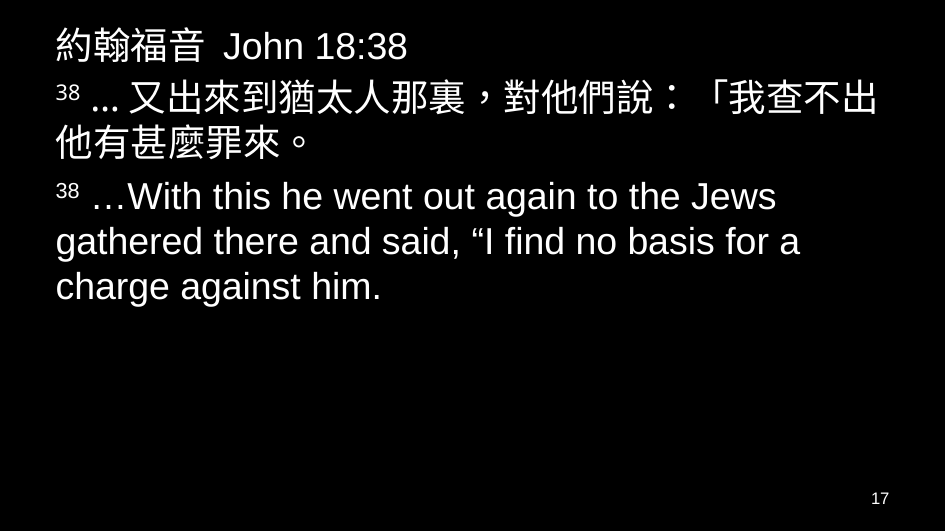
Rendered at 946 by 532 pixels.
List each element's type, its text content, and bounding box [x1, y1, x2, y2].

list 約翰福音 John 18:38 38 …又出來到猶太人那裏，對他們說：「我查不出他有甚麼罪來。 38 …With this he went out again to the Jews gathered there and said, “I find no basis for a charge against him. [46, 17, 899, 475]
slide_number 17 [677, 483, 899, 522]
